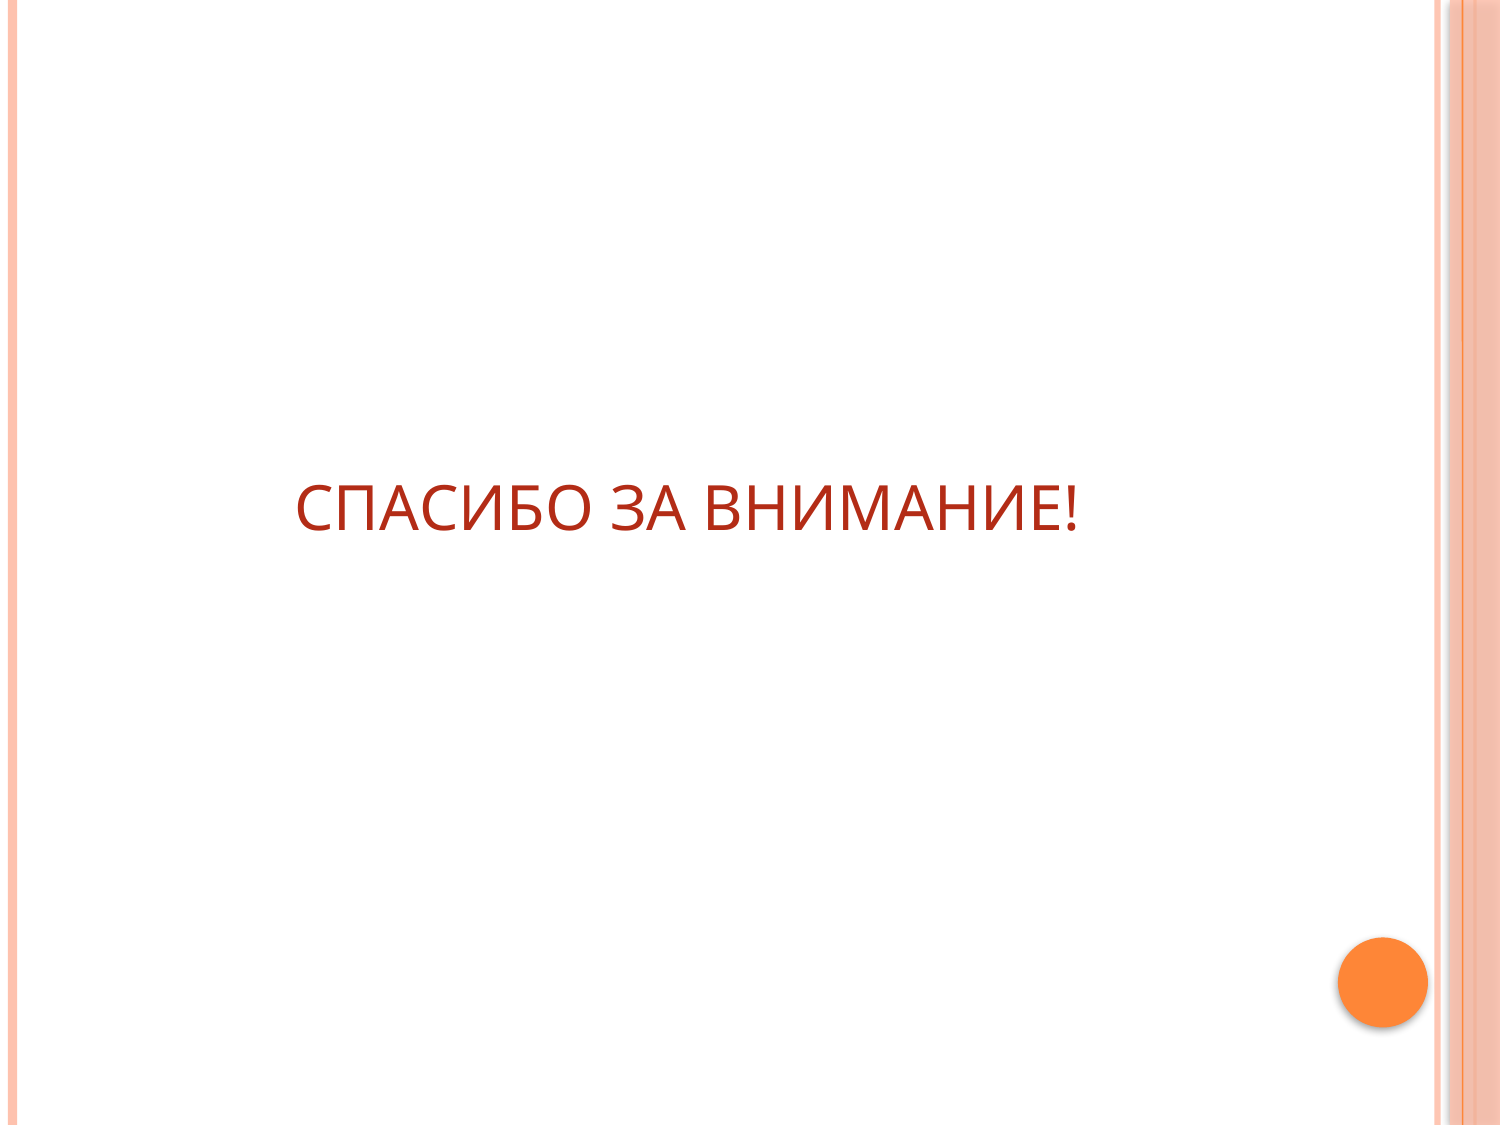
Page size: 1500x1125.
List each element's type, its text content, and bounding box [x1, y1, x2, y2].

title Спасибо за внимание! [75, 45, 1300, 551]
